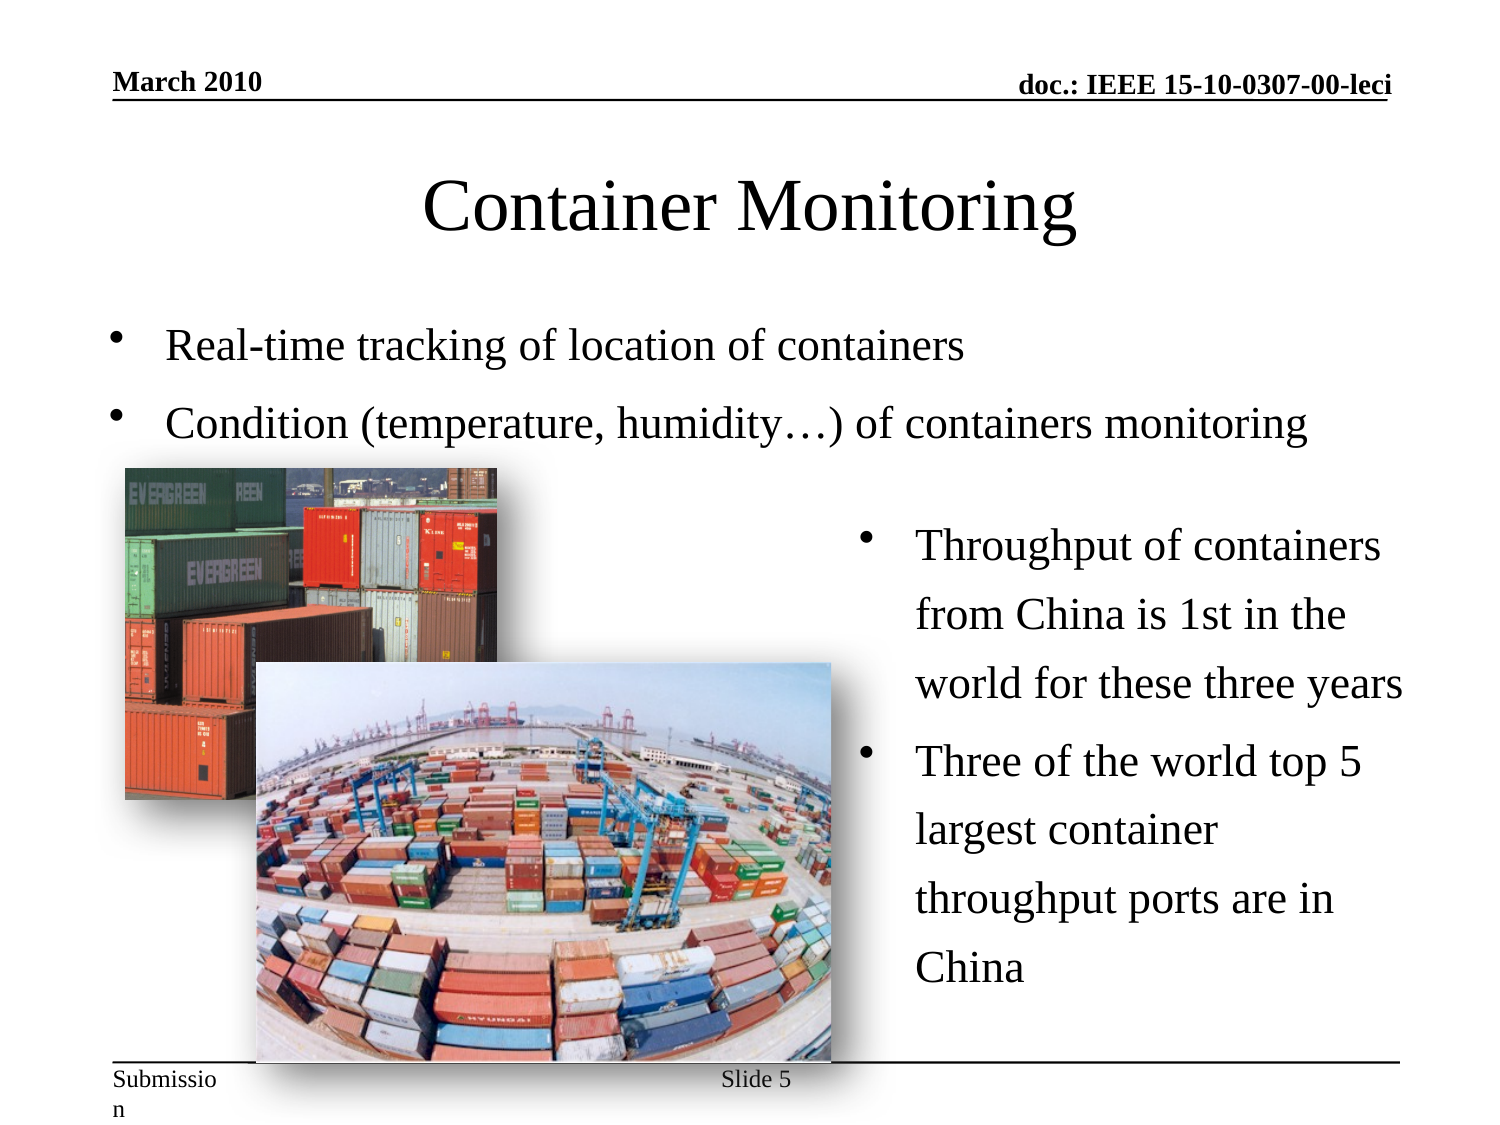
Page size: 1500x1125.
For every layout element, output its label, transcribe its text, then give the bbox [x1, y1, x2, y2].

picture [124, 468, 832, 1063]
text_box Real-time tracking of location of containers Condition (temperature, humidity…) of containers monitoring [93, 293, 1444, 488]
title Container Monitoring [112, 112, 1388, 288]
list Throughput of containers from China is 1st in the world for these three years Three of the world top 5 largest container throughput ports are in China [843, 493, 1438, 1064]
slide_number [112, 61, 376, 98]
